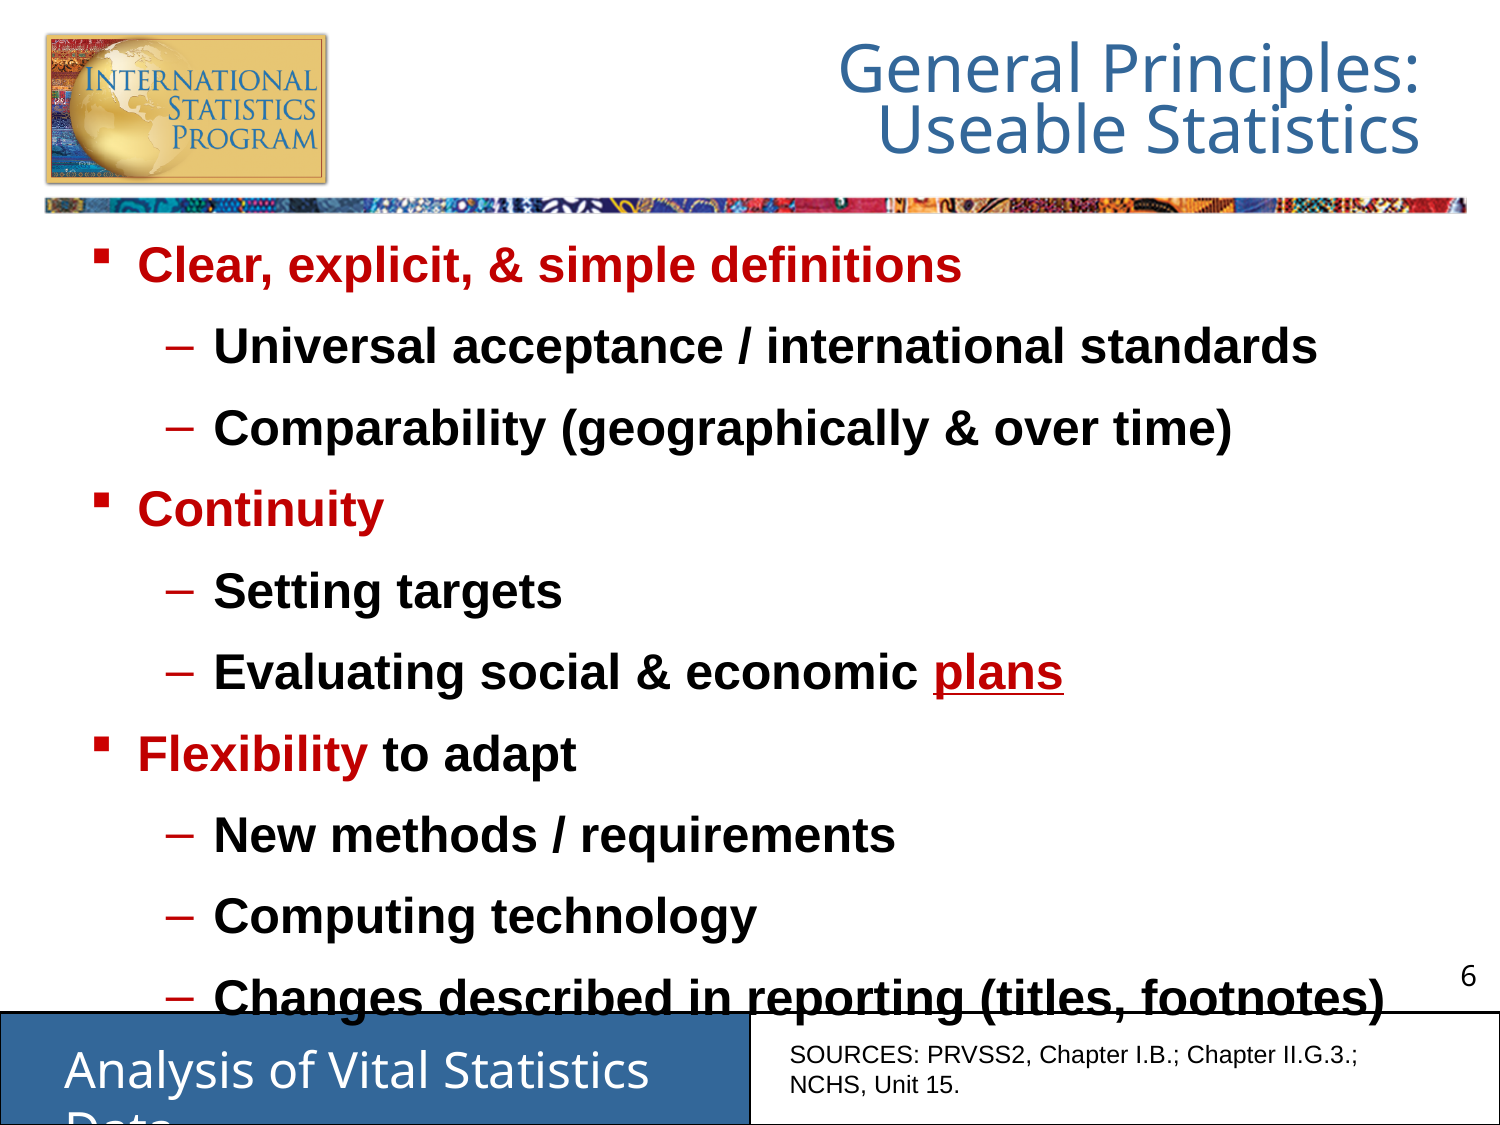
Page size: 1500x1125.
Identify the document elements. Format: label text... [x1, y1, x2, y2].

list Clear, explicit, & simple definitions Universal acceptance / international standards Comparability (geographically & over time) Continuity Setting targets Evaluating social & economic plans Flexibility to adapt New methods / requirements Computing technology Changes described in reporting (titles, footnotes) [75, 224, 1425, 1050]
picture [1, 1014, 749, 1124]
picture [37, 24, 1481, 219]
text_box SOURCES: PRVSS2, Chapter I.B.; Chapter II.G.3.; NCHS, Unit 15. [774, 1031, 1438, 1107]
title General Principles: Useable Statistics [62, 37, 1438, 175]
picture [73, 1116, 92, 1124]
